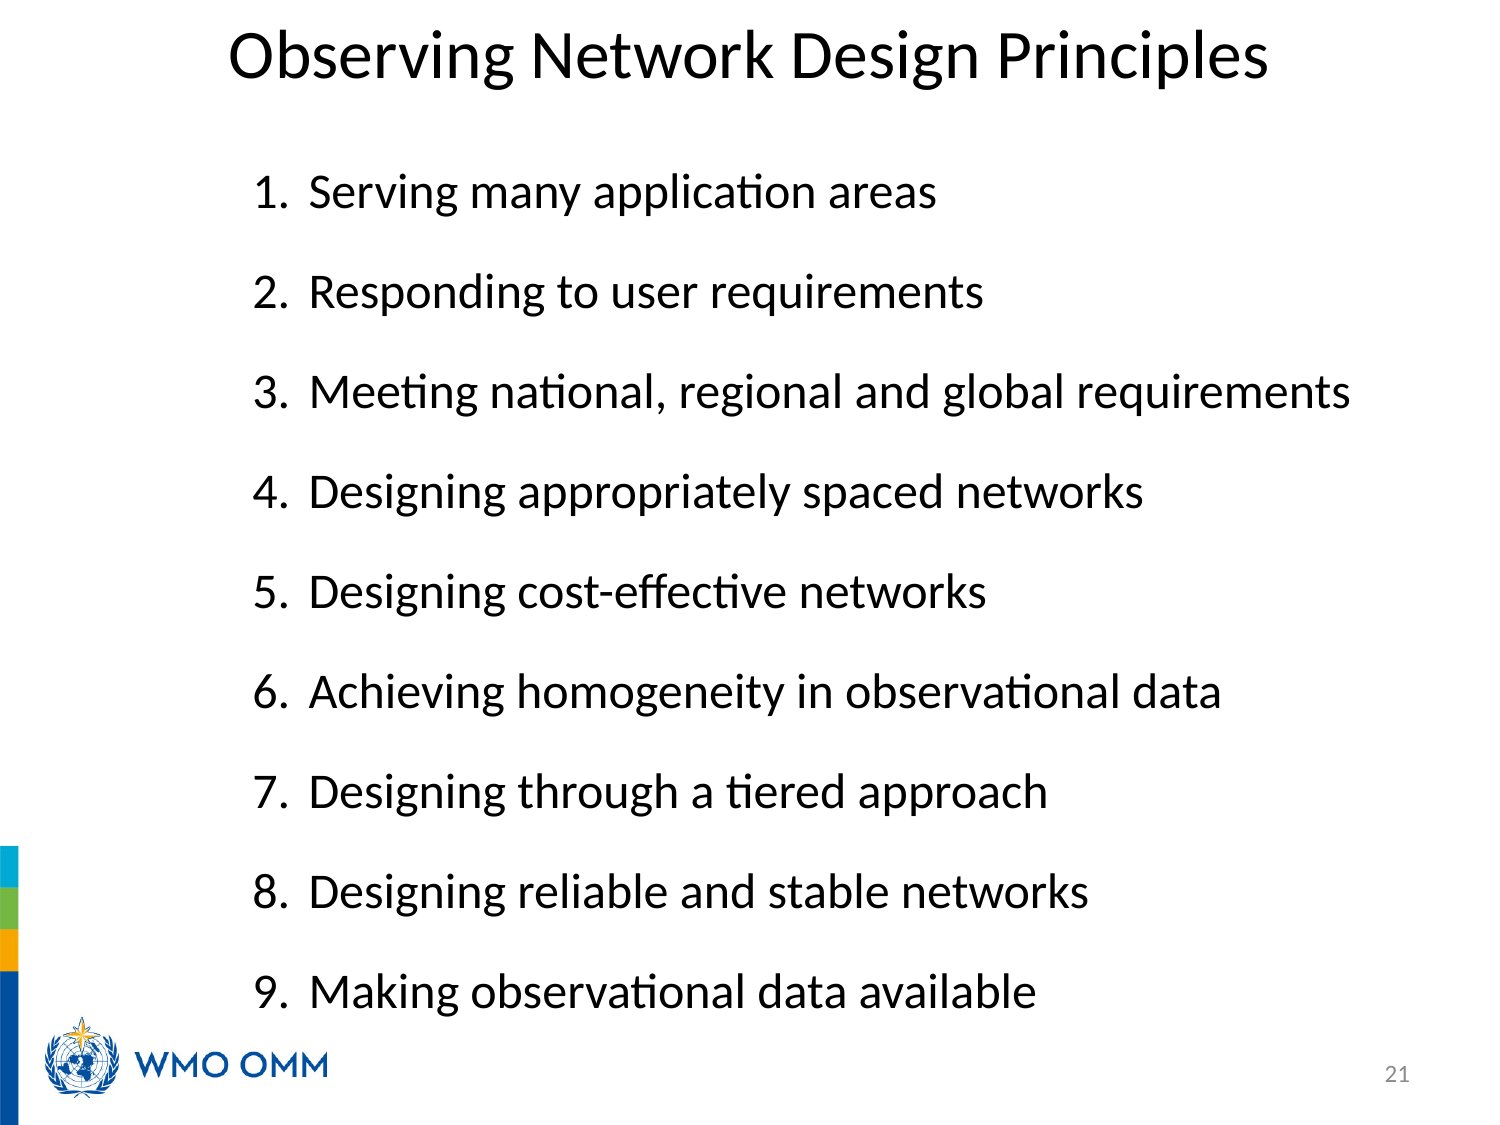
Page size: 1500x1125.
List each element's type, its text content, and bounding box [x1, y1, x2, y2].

list Serving many application areas Responding to user requirements Meeting national, regional and global requirements Designing appropriately spaced networks Designing cost-effective networks Achieving homogeneity in observational data Designing through a tiered approach Designing reliable and stable networks Making observational data available [237, 121, 1425, 864]
slide_number 21 [1074, 1042, 1425, 1103]
picture [0, 845, 327, 1125]
title Observing Network Design Principles [75, 0, 1425, 101]
